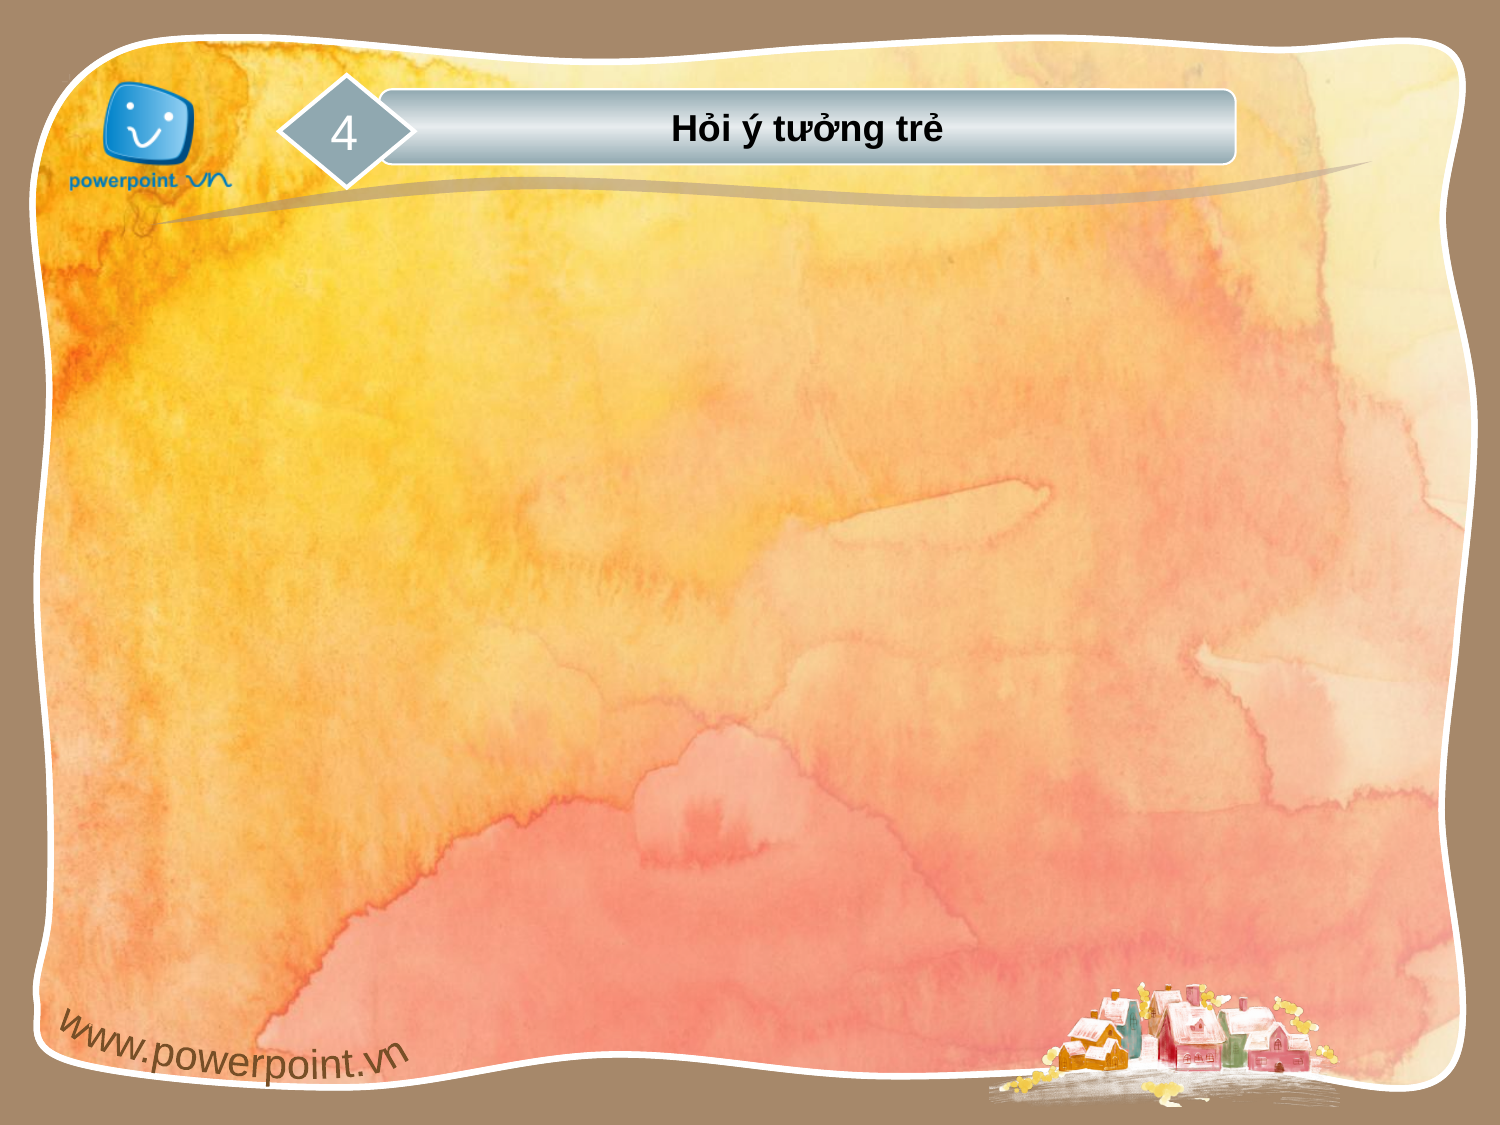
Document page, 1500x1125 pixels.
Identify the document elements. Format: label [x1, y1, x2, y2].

text_box [278, 74, 1236, 188]
picture [36, 41, 360, 356]
picture [989, 949, 1340, 1107]
